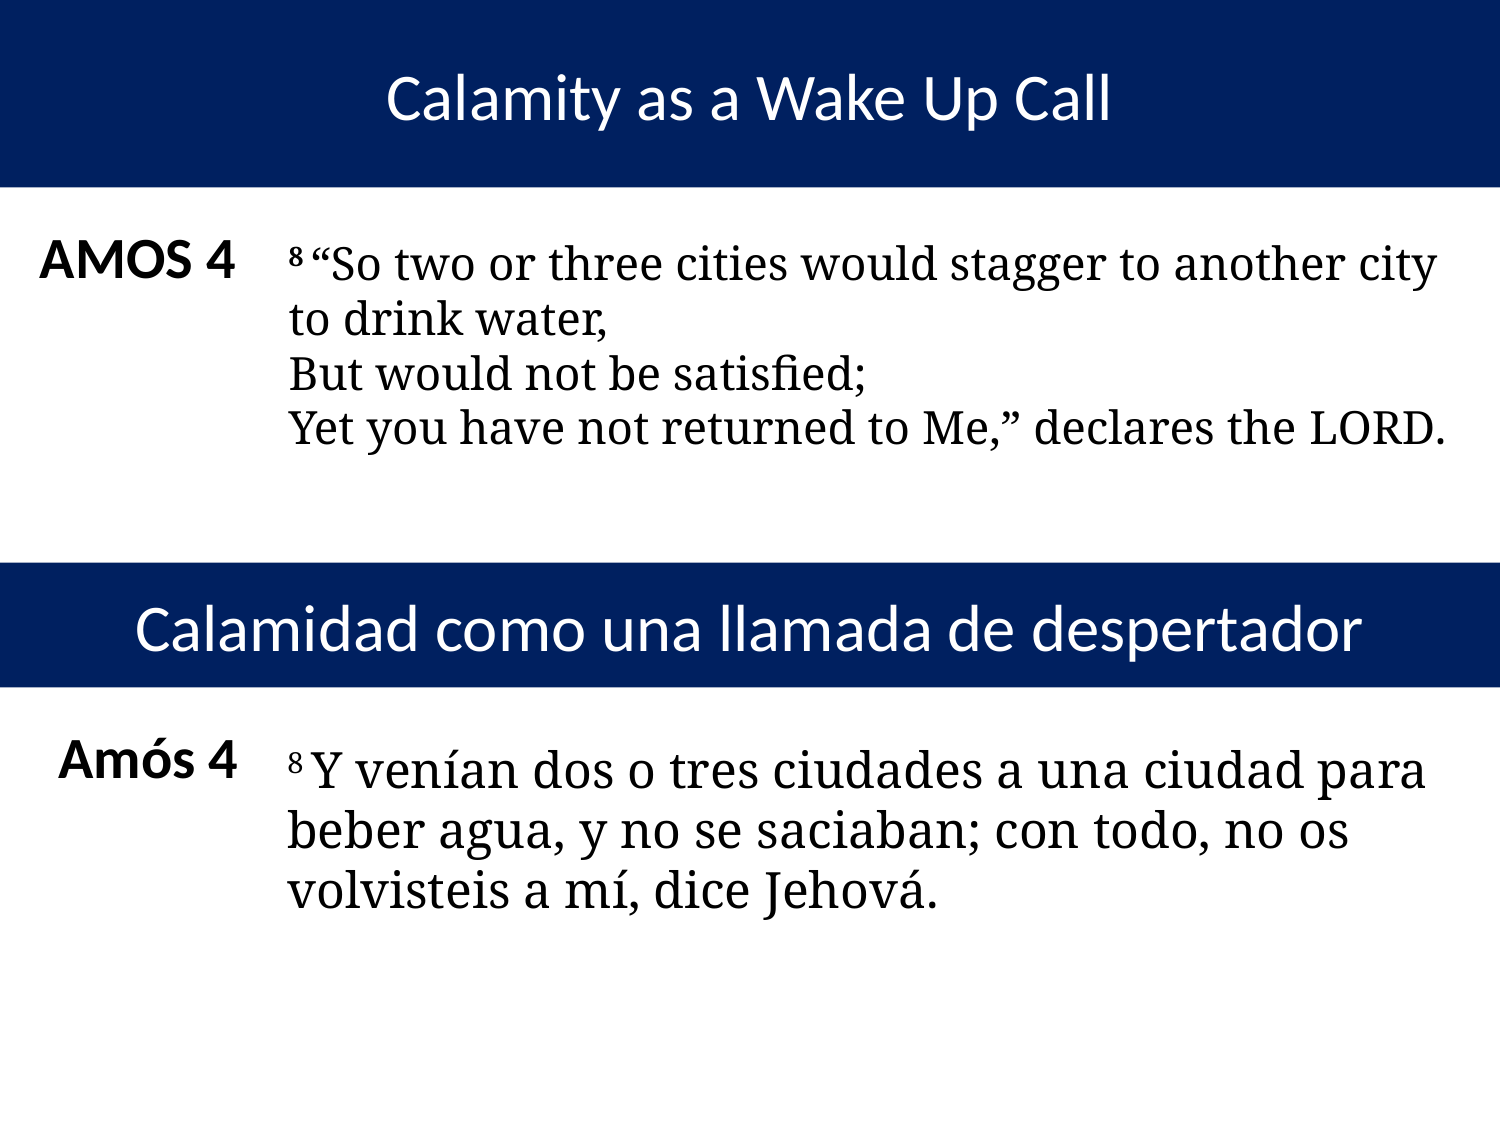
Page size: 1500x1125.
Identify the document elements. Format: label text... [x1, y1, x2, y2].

text_box 8 “So two or three cities would stagger to another city to drink water, But would not be satisfied; Yet you have not returned to Me,” declares the Lord. [273, 226, 1500, 462]
text_box AMOS 4 [24, 212, 254, 298]
text_box Calamidad como una llamada de despertador [0, 562, 1500, 688]
text_box Amós 4 [43, 712, 254, 798]
text_box Calamity as a Wake Up Call [0, 0, 1500, 188]
text_box 8 Y venían dos o tres ciudades a una ciudad para beber agua, y no se saciaban; con todo, no os volvisteis a mí, dice Jehová. [272, 730, 1481, 926]
